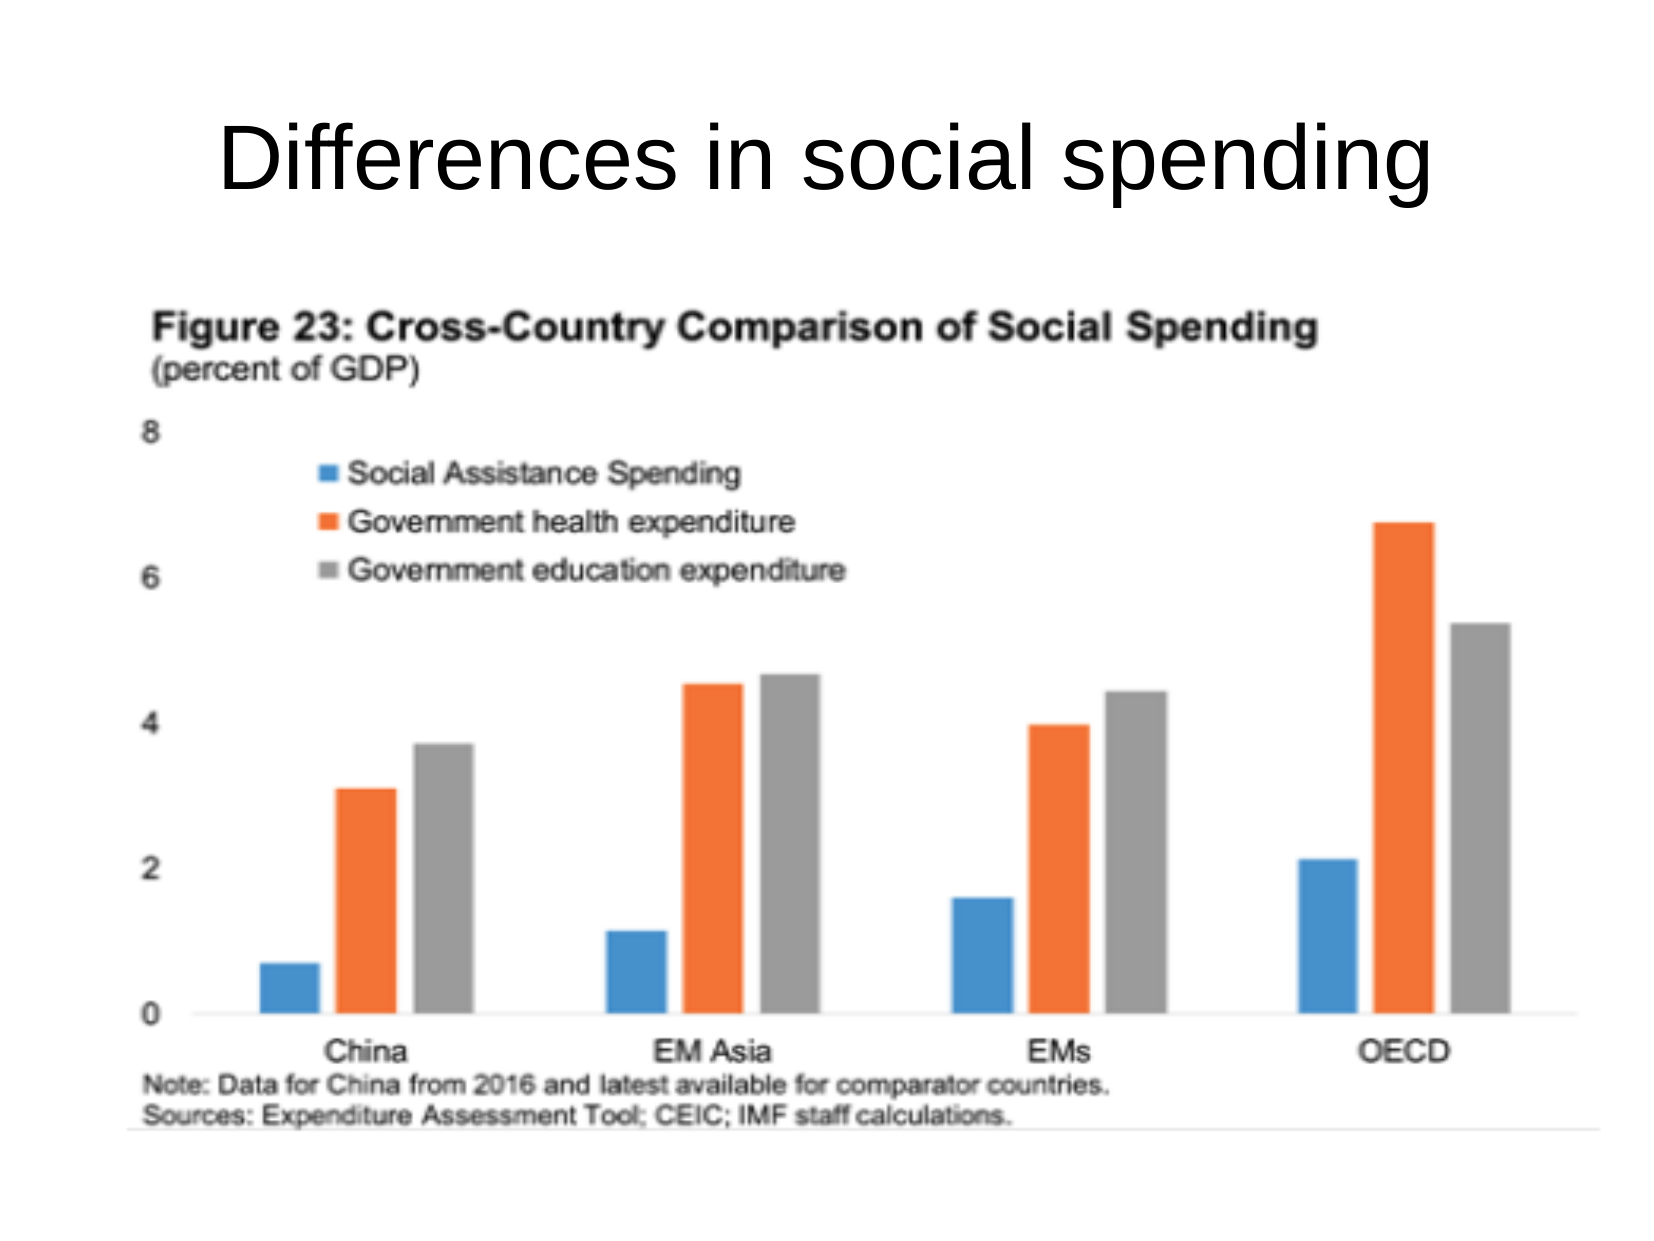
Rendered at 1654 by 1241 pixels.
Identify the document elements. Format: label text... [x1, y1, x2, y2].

picture [89, 274, 1620, 1241]
title Differences in social spending [82, 49, 1571, 257]
